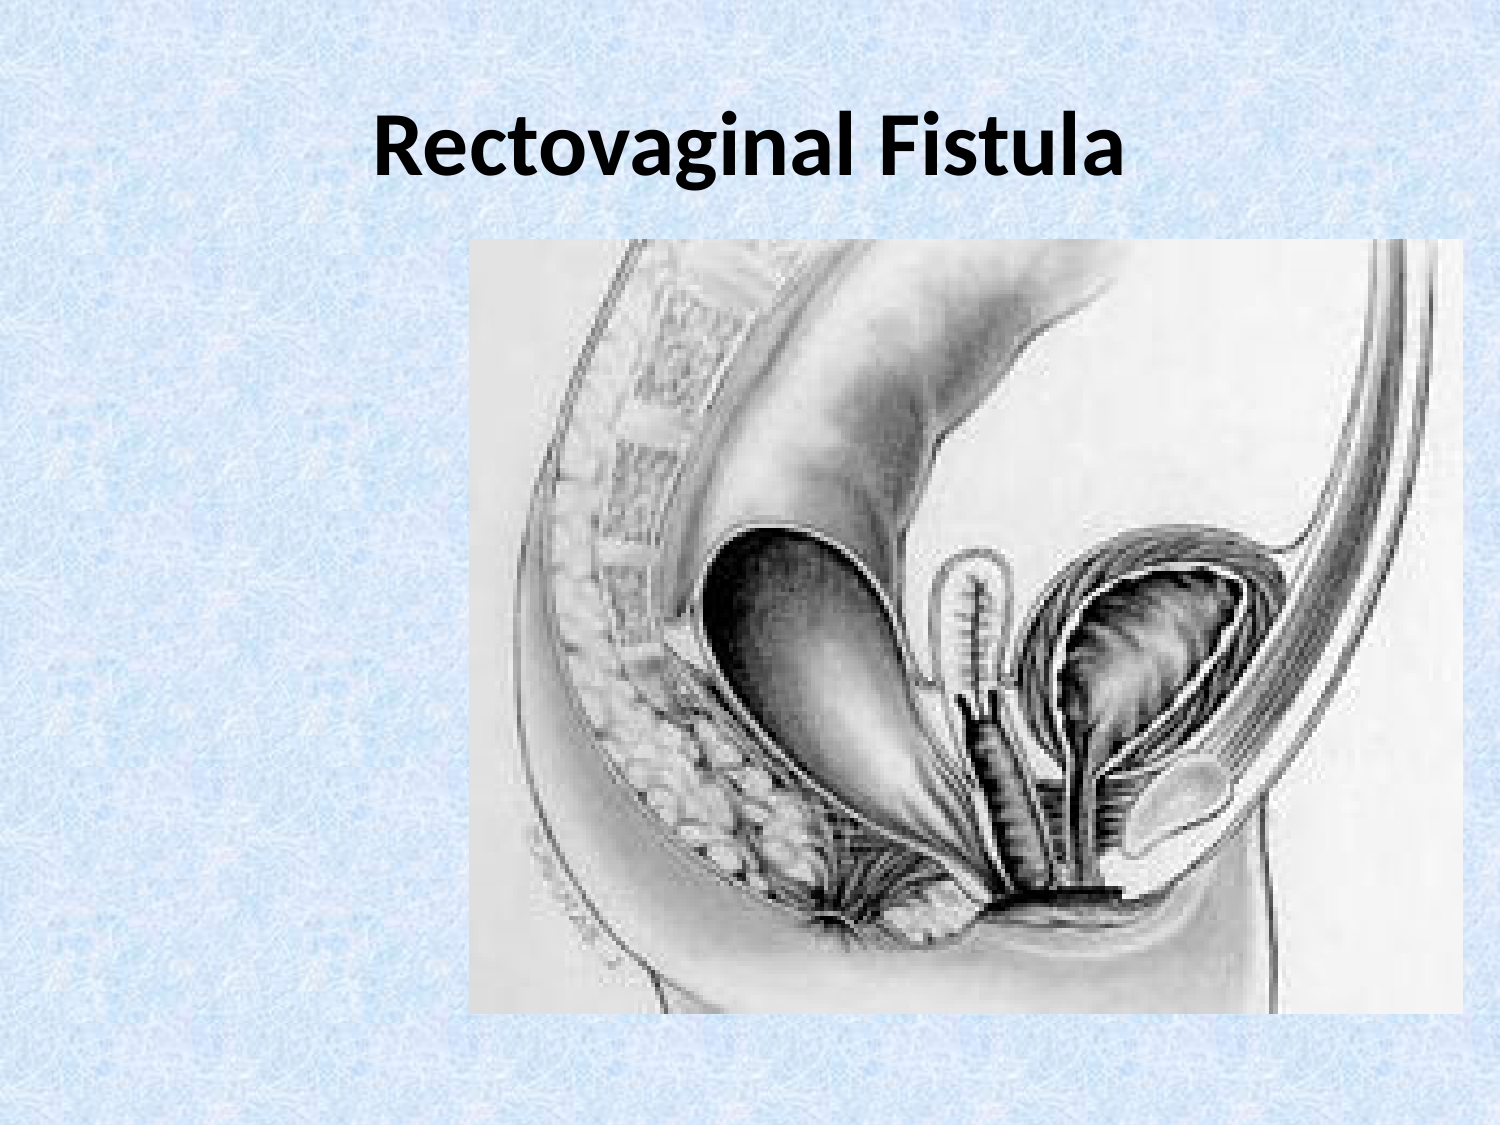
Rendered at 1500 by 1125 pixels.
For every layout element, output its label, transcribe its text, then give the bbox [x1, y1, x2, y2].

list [468, 238, 1463, 1014]
picture [0, 0, 1500, 1125]
title Rectovaginal Fistula [75, 45, 1425, 233]
